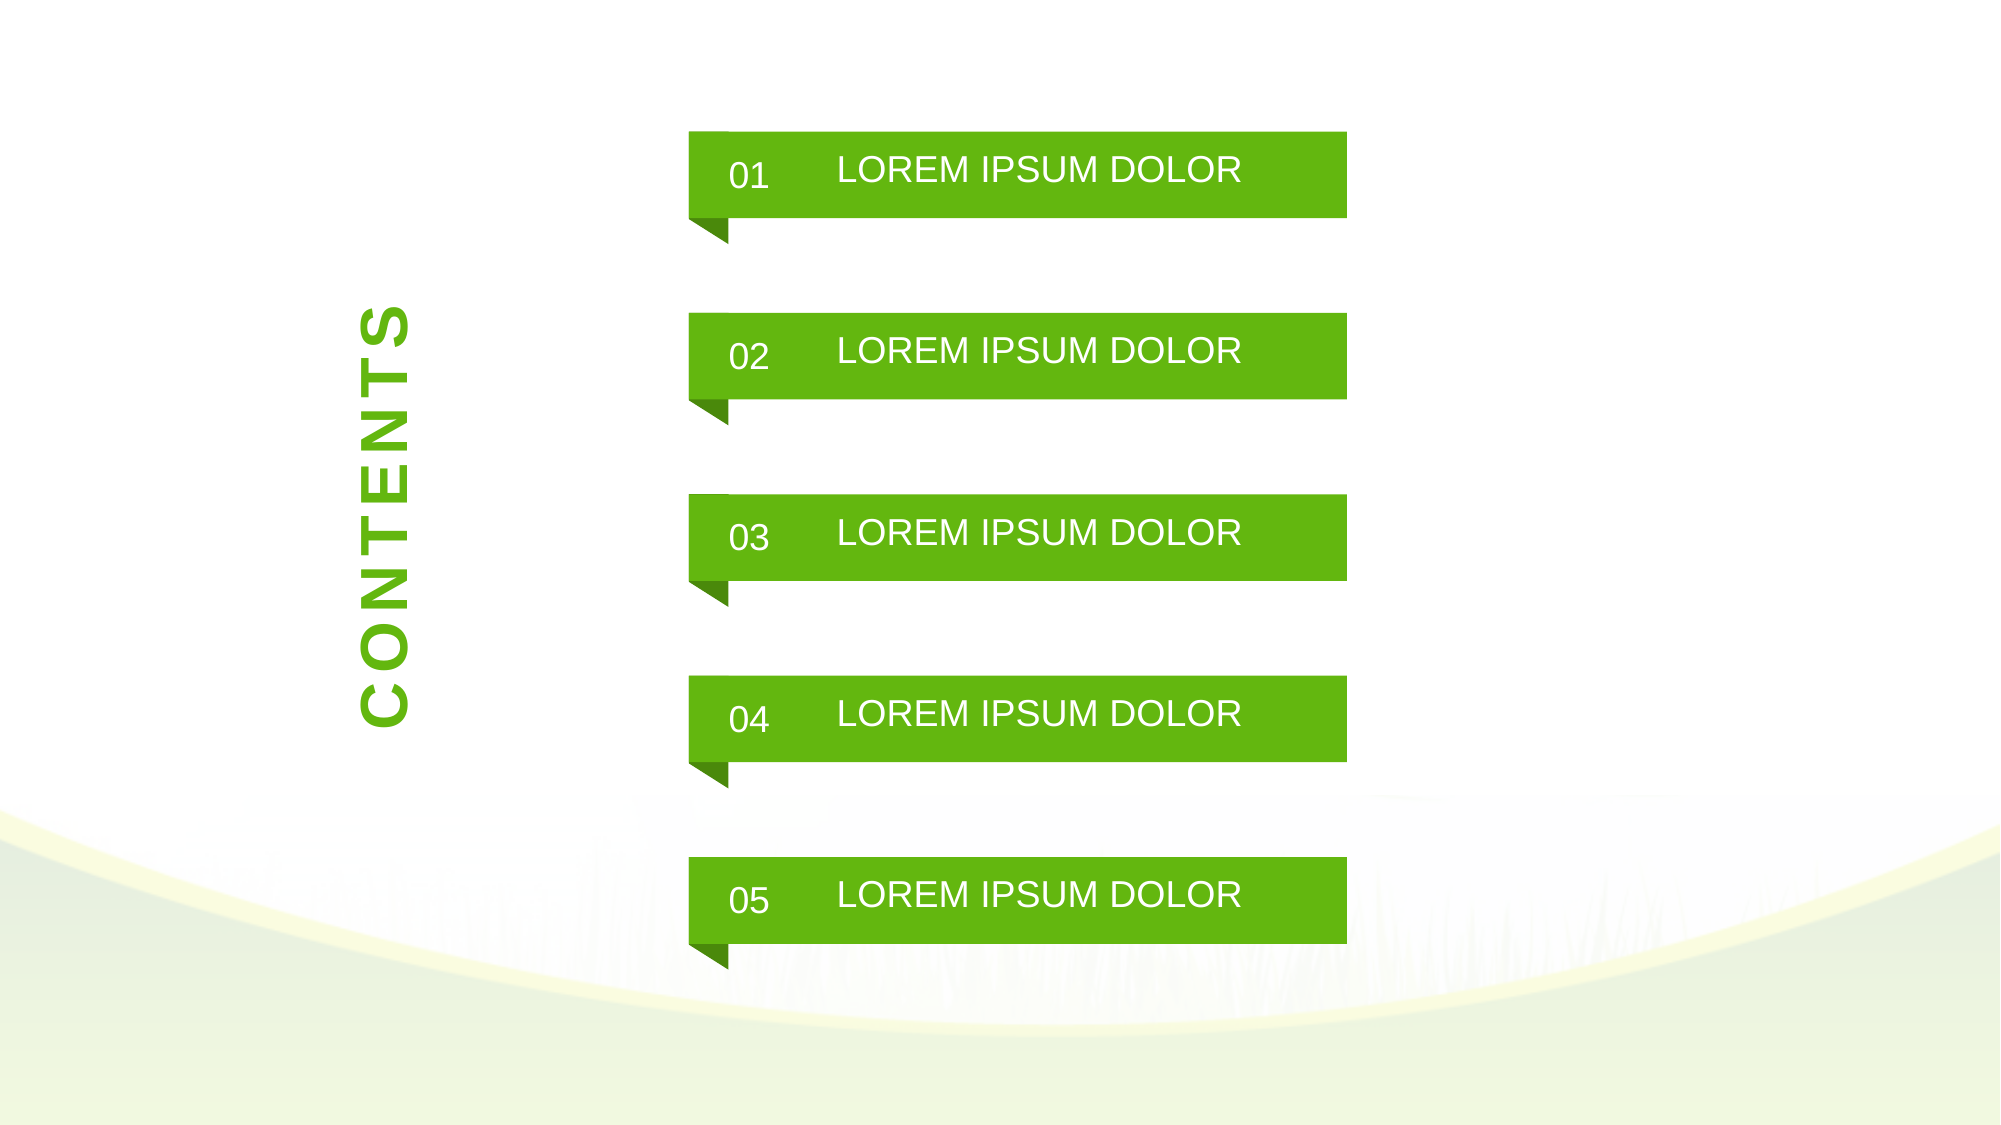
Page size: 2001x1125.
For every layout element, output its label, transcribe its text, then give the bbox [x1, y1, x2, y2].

text_box [687, 311, 730, 428]
text_box LOREM IPSUM DOLOR [688, 675, 1348, 763]
text_box 04 [728, 688, 805, 751]
text_box 02 [728, 325, 805, 388]
text_box [687, 130, 730, 247]
text_box [687, 493, 730, 609]
text_box 01 [728, 144, 805, 206]
text_box LOREM IPSUM DOLOR [688, 312, 1348, 400]
text_box [687, 674, 730, 791]
text_box LOREM IPSUM DOLOR [688, 493, 1348, 582]
text_box 03 [728, 506, 805, 569]
text_box LOREM IPSUM DOLOR [688, 131, 1348, 219]
text_box [687, 856, 730, 972]
text_box LOREM IPSUM DOLOR [688, 856, 1348, 945]
text_box CONTENTS [259, 238, 422, 798]
text_box 05 [728, 869, 805, 932]
